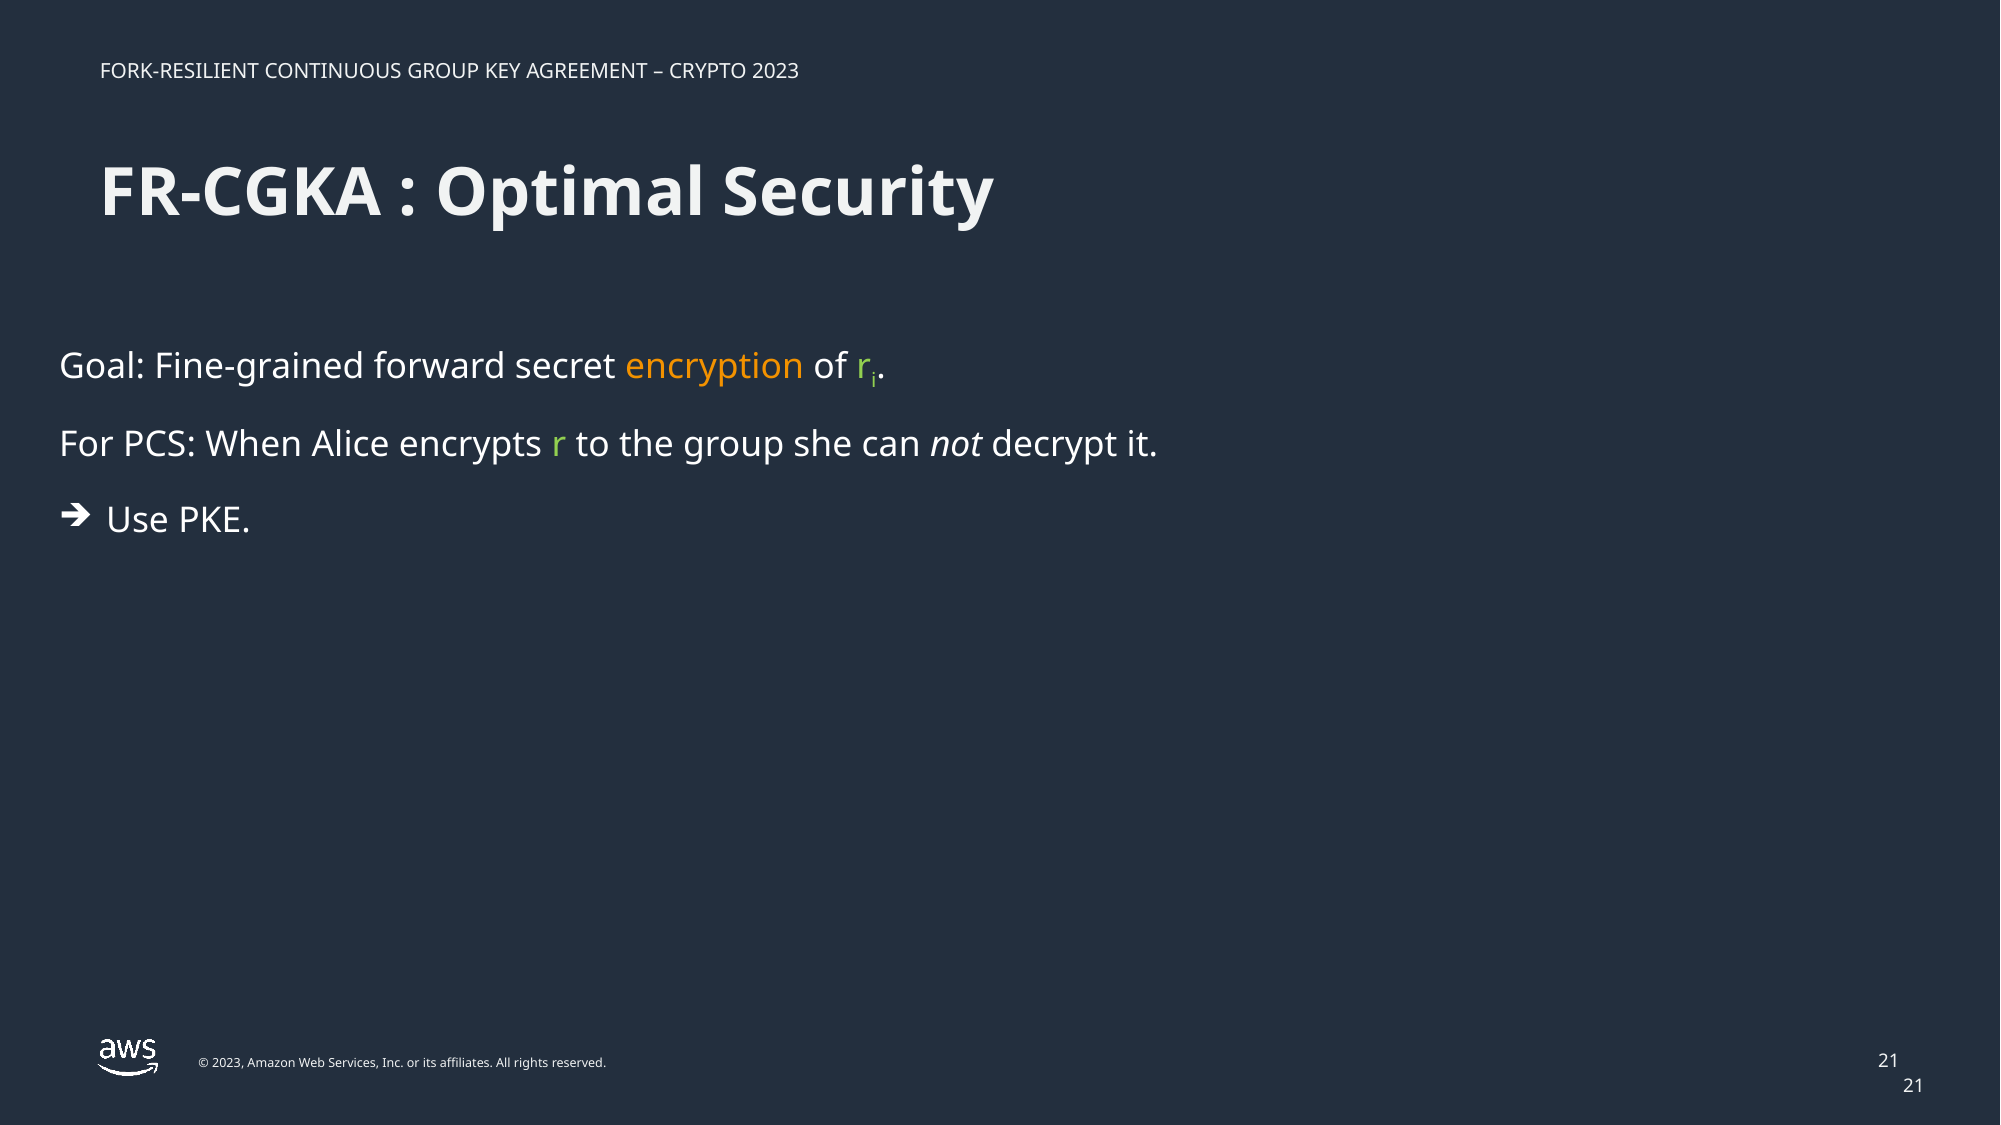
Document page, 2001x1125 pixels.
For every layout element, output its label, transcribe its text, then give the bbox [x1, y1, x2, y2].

list Goal: Fine-grained forward secret encryption of ri. For PCS: When Alice encrypts r to the group she can not decrypt it. Use PKE. [59, 336, 1891, 1042]
text_box 21 [1464, 1031, 1915, 1092]
picture [97, 1042, 158, 1076]
title FR-CGKA : Optimal Security [99, 149, 1900, 238]
text_box 21 [1489, 1056, 1940, 1117]
